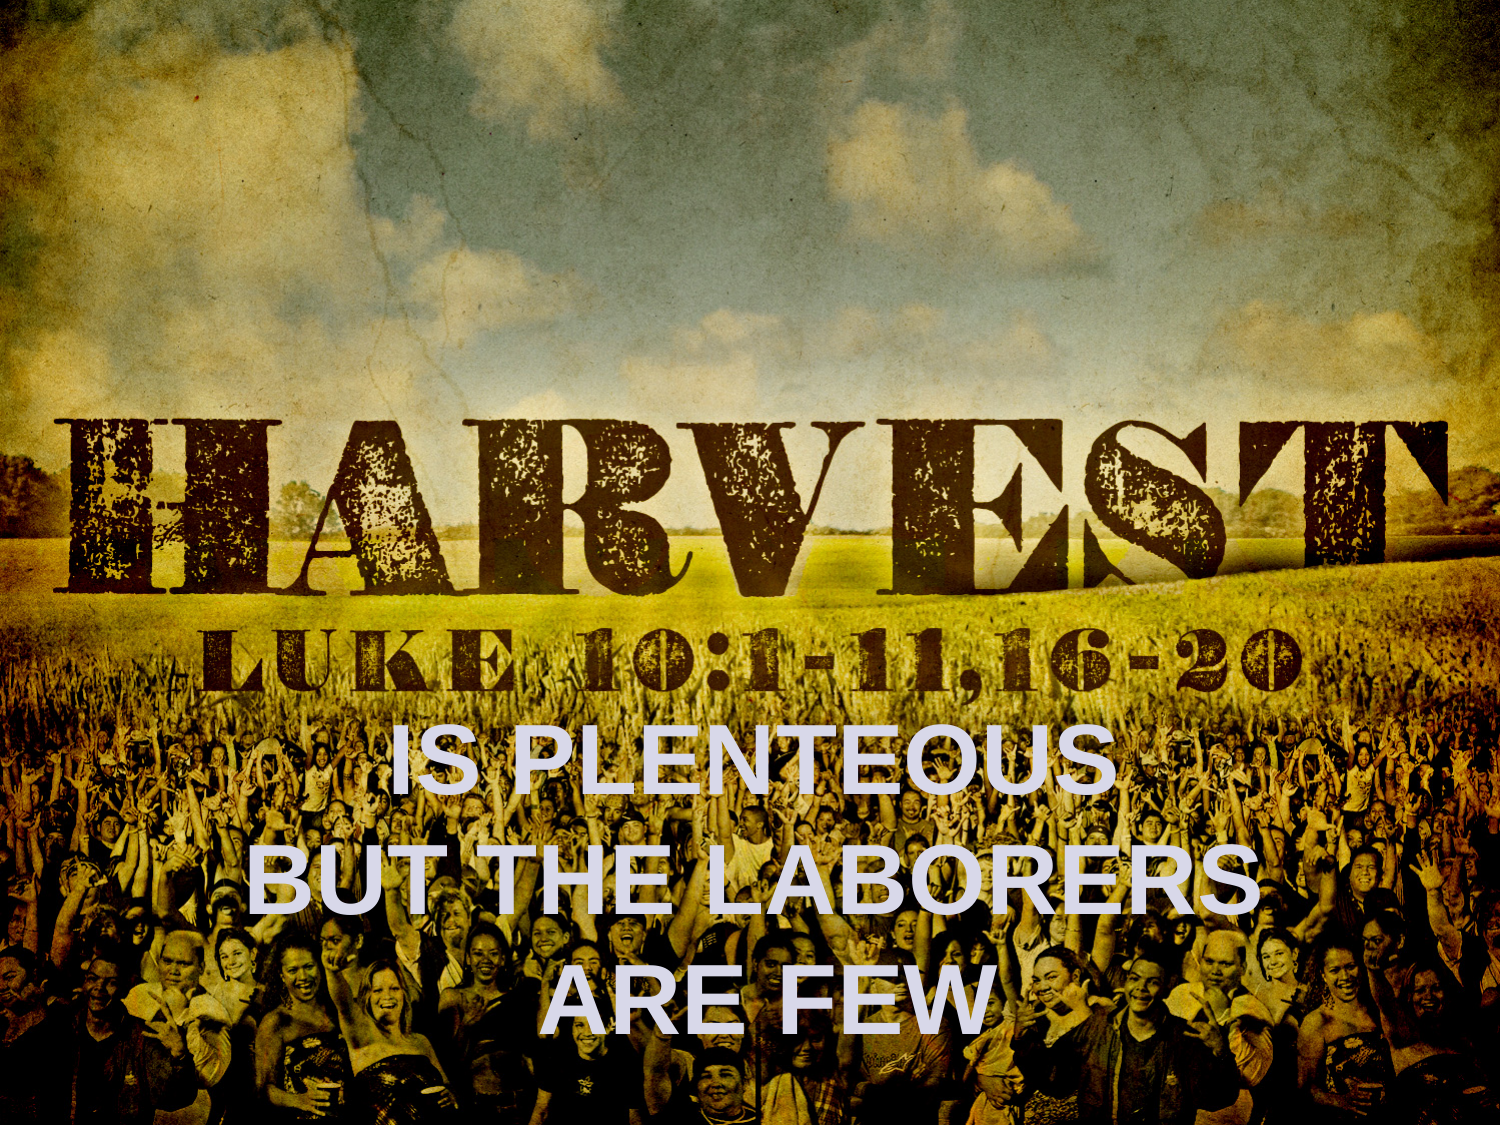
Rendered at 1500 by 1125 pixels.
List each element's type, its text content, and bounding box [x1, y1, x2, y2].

picture [0, 0, 1500, 1125]
text_box IS PLENTEOUS BUT THE LABORERS ARE FEW [174, 687, 1362, 1063]
